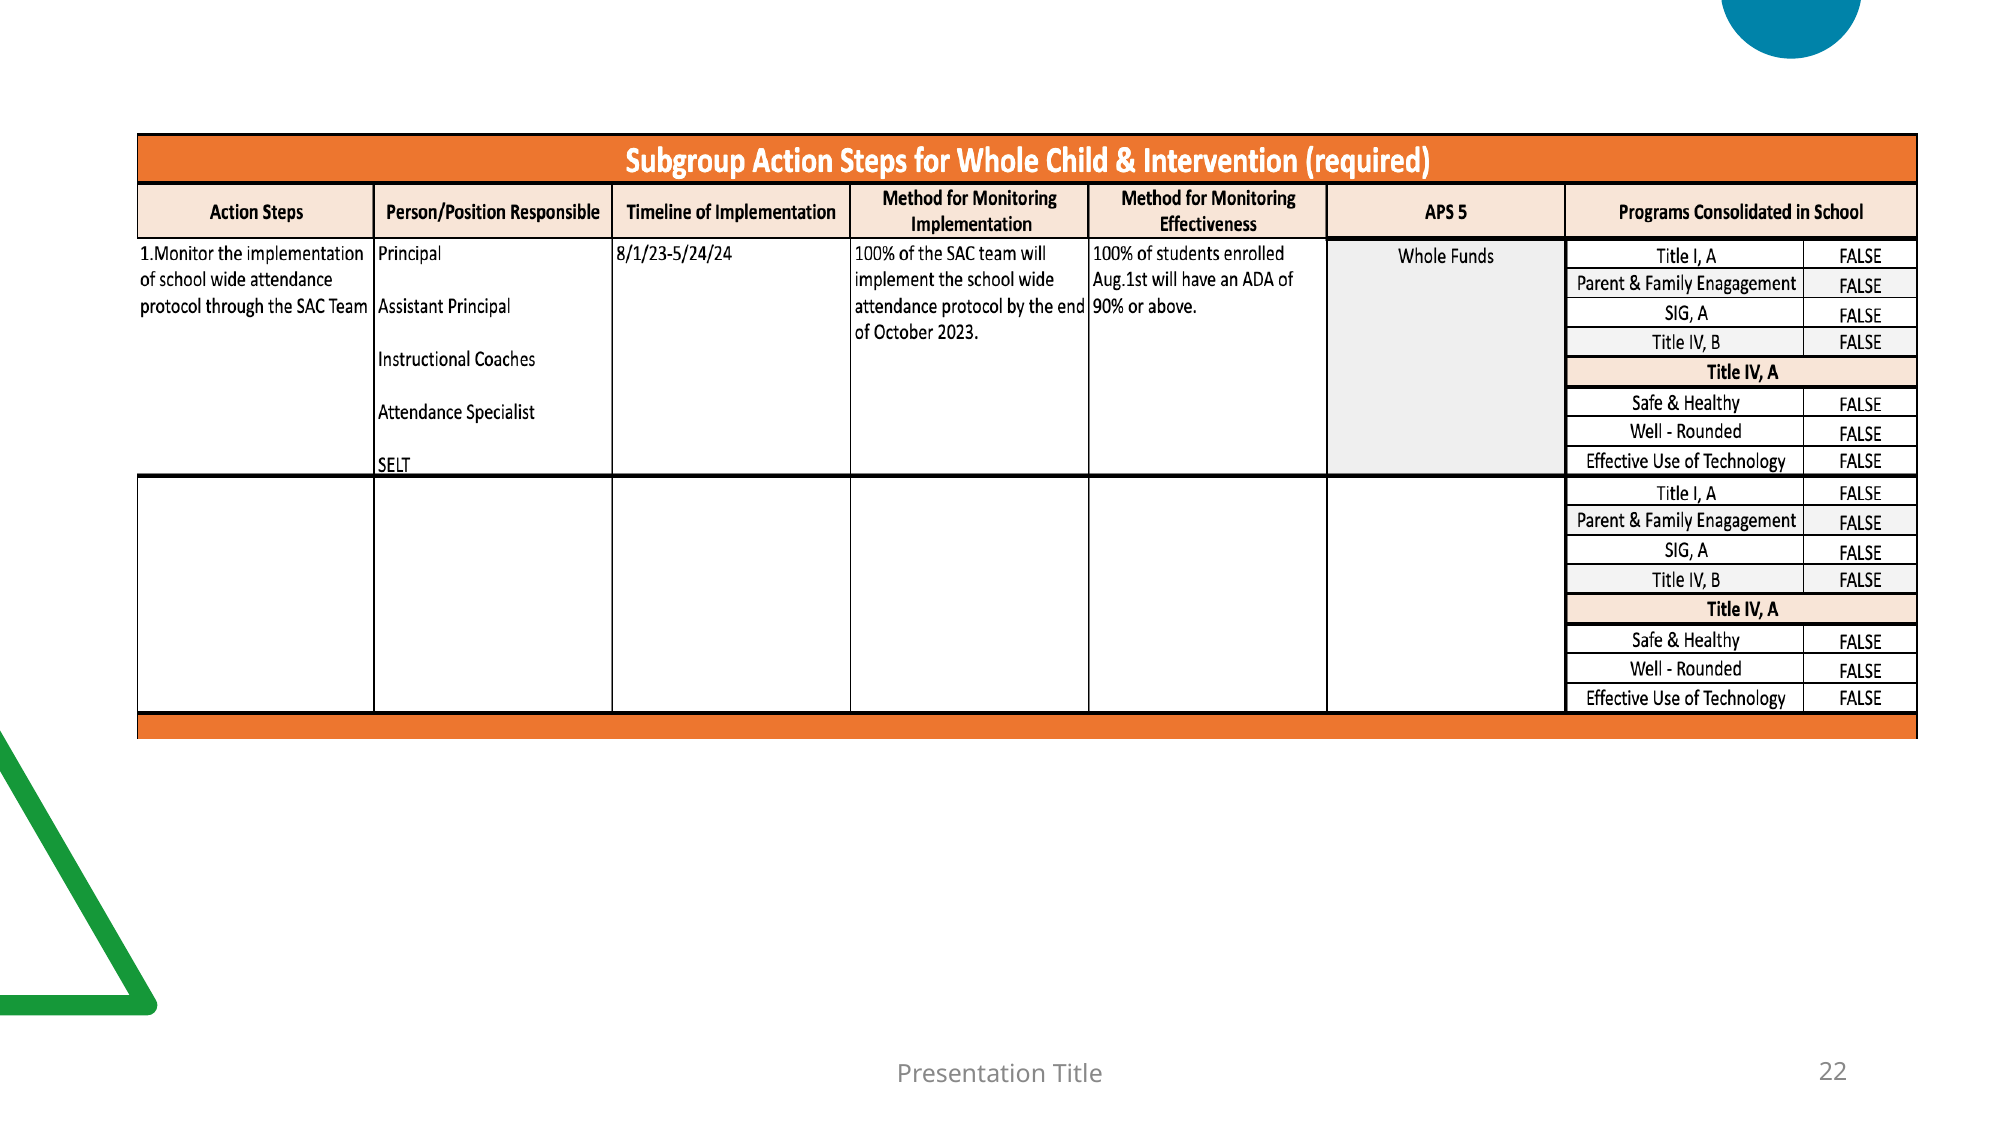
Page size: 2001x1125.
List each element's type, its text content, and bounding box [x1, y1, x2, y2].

footer Presentation Title [662, 1042, 1338, 1103]
slide_number ‹#› [1412, 1042, 1863, 1103]
picture [137, 133, 1918, 739]
